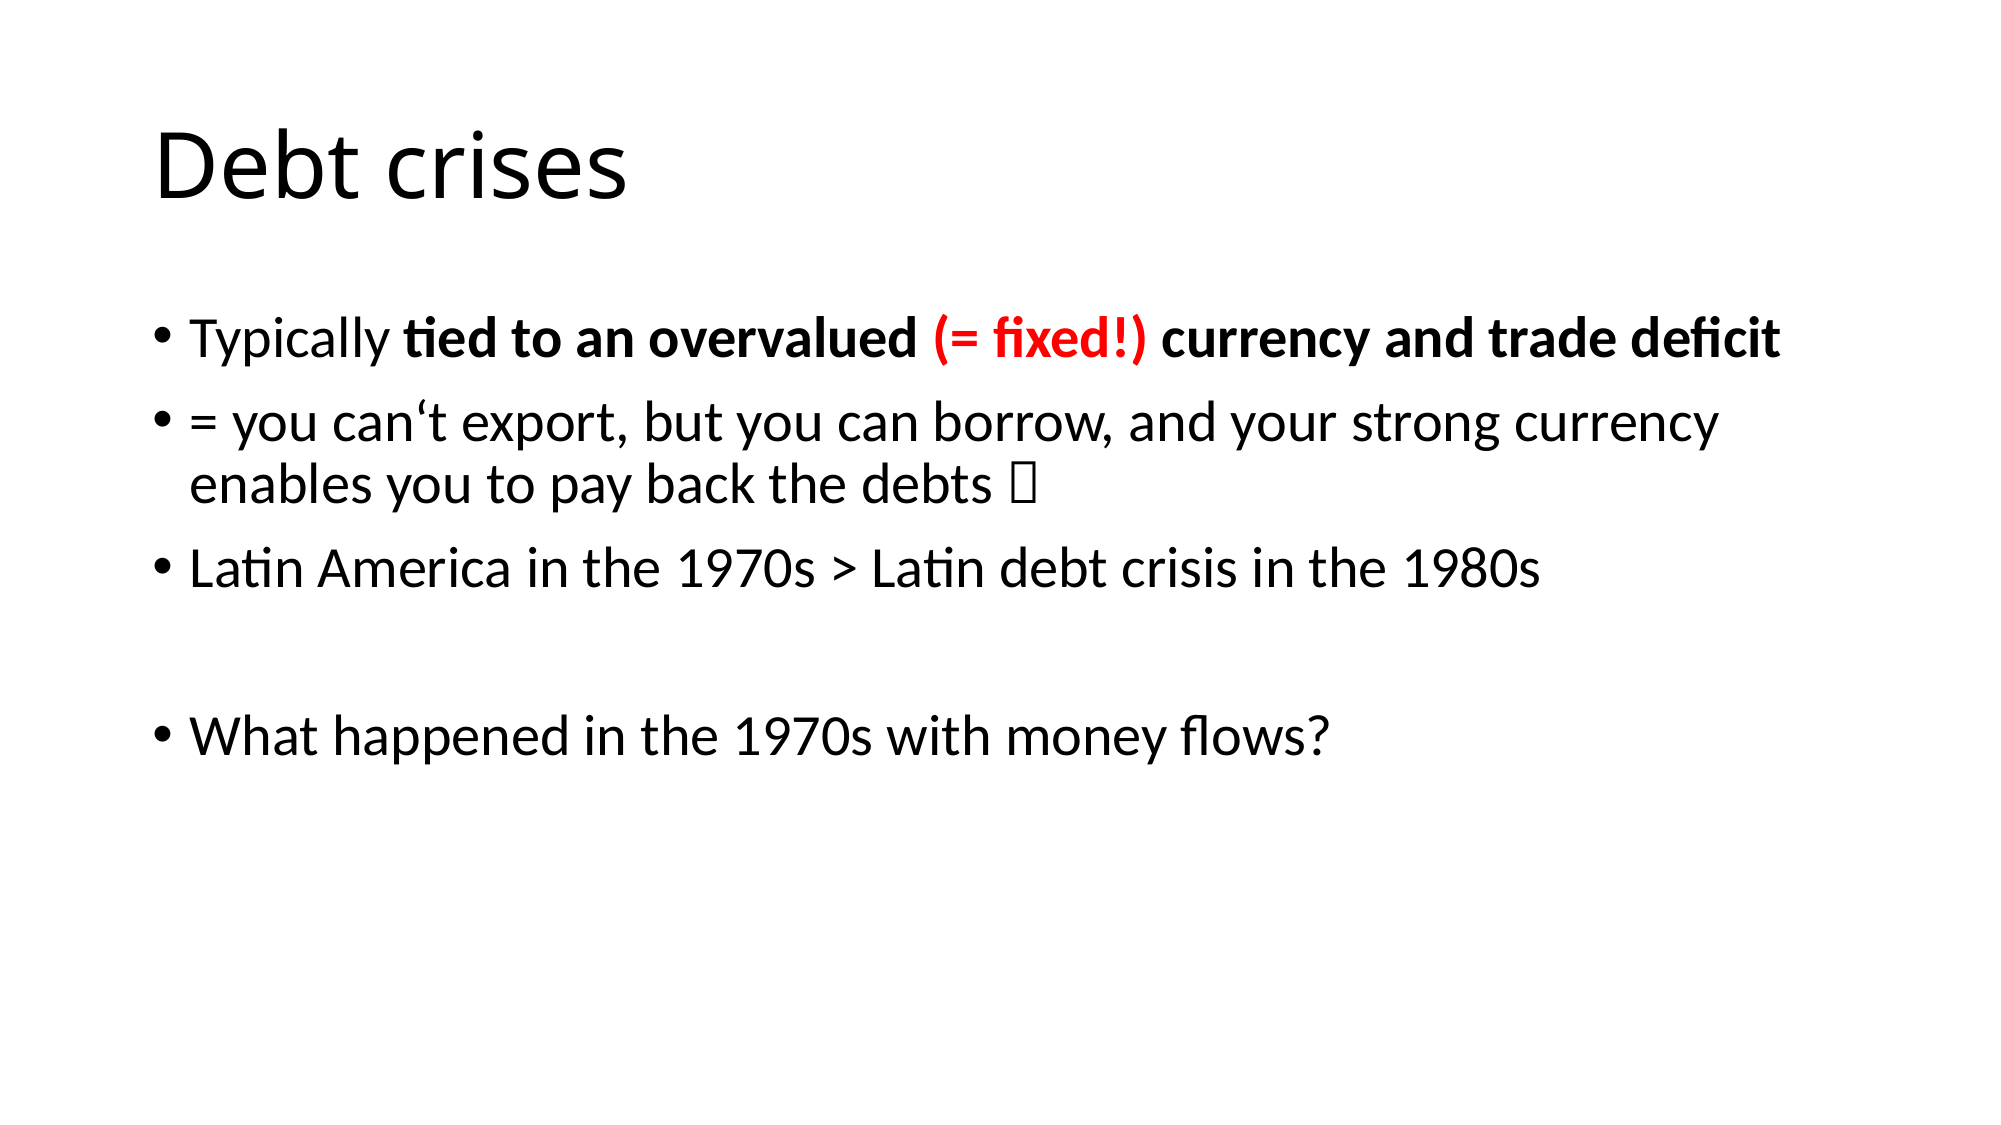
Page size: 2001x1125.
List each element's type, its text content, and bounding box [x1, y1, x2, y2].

title Debt crises [137, 59, 1863, 278]
list Typically tied to an overvalued (= fixed!) currency and trade deficit = you can‘t export, but you can borrow, and your strong currency enables you to pay back the debts  Latin America in the 1970s > Latin debt crisis in the 1980s What happened in the 1970s with money flows? [137, 299, 1863, 1014]
